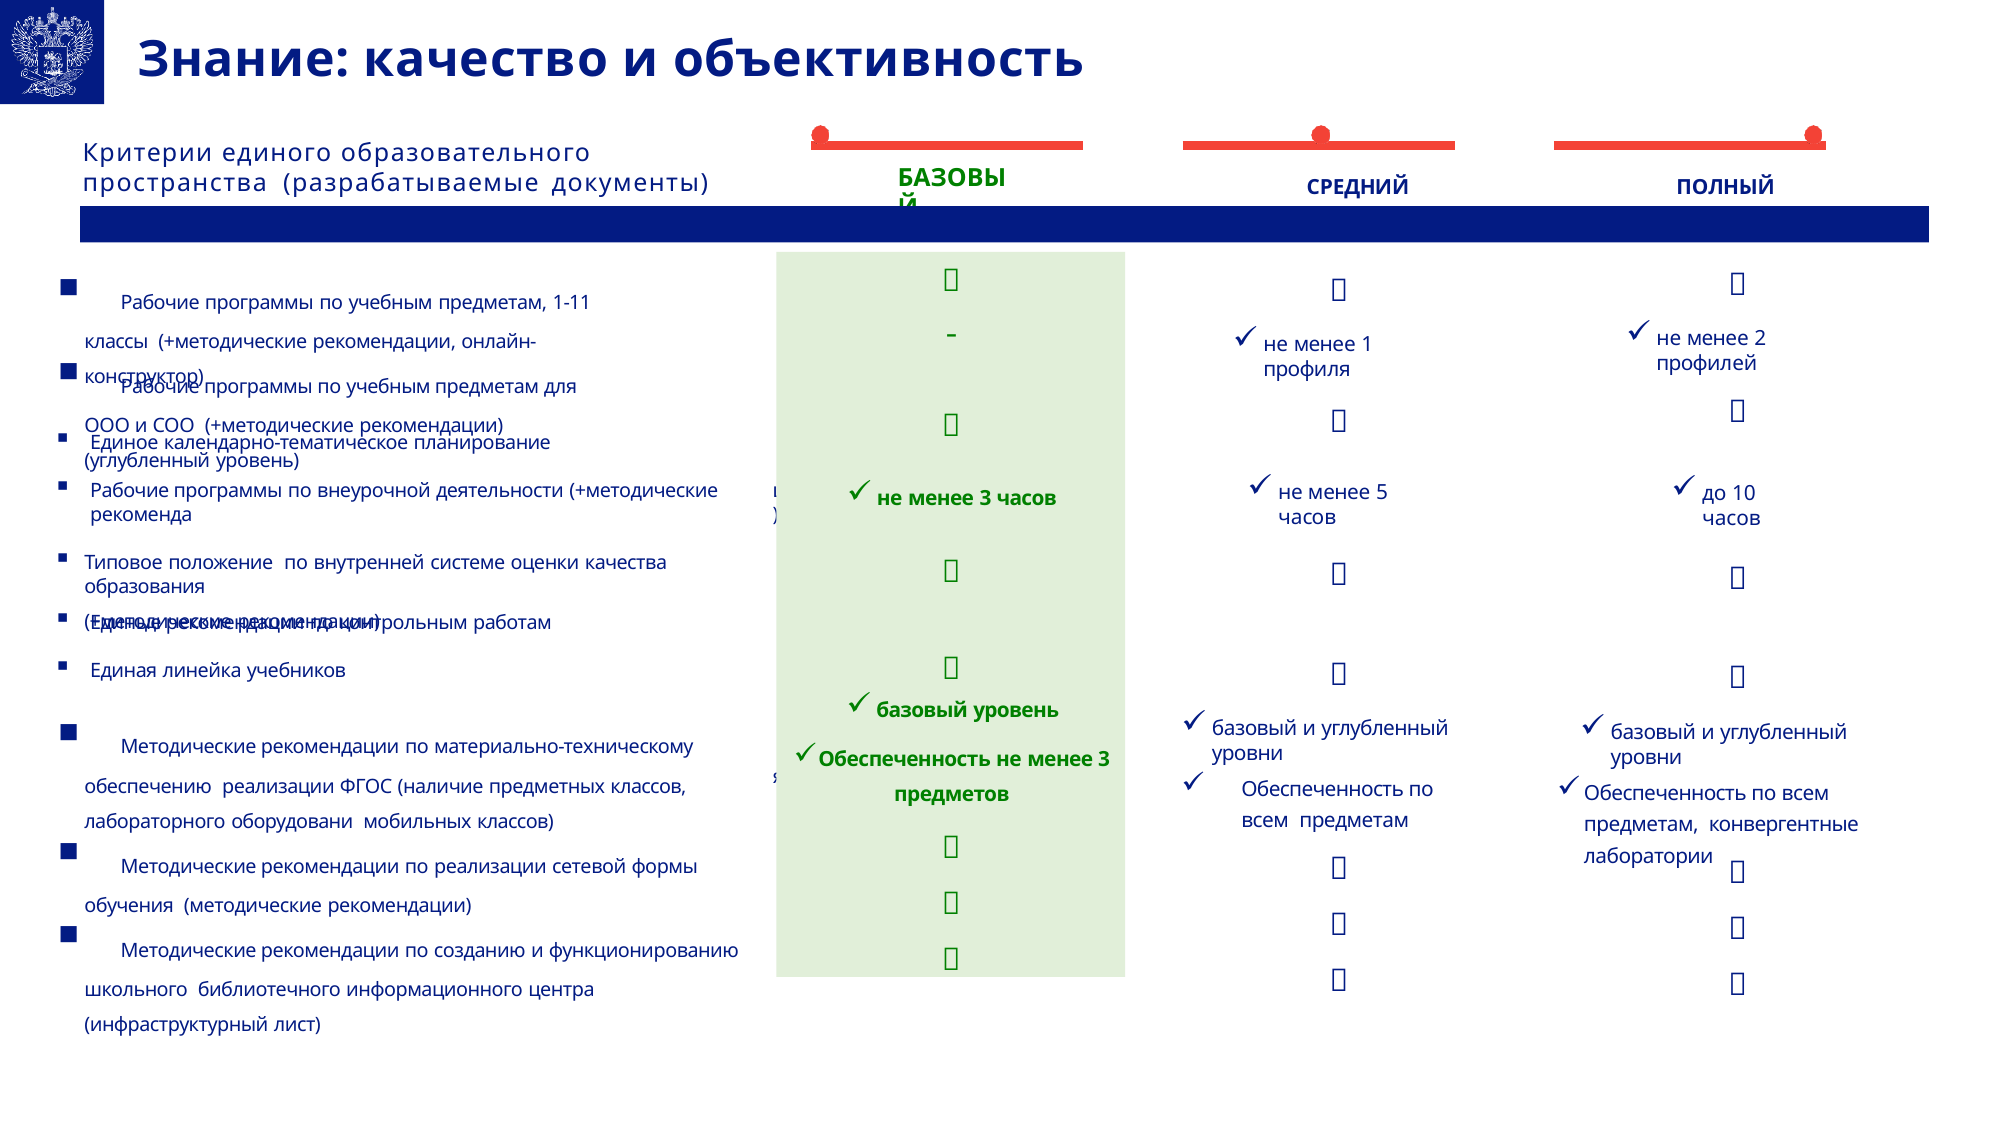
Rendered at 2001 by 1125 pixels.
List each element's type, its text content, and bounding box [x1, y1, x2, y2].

title Знание: качество и объективность [135, 23, 1172, 206]
text_box не менее 1 профиля [1232, 328, 1452, 381]
text_box базовый и углубленный уровни Обеспеченность по всем предметам [1181, 702, 1503, 833]
text_box    [1327, 827, 1357, 998]
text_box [1182, 125, 1455, 151]
text_box Единые рекомендации по контрольным работам Единая линейка учебников Методические рекомендации по материально-техническому обеспечению реализации ФГОС (наличие предметных классов, лабораторного оборудовани мобильных классов) [54, 598, 776, 833]
text_box до 10 часов [1669, 477, 1813, 530]
text_box  [1327, 552, 1357, 592]
text_box  [1726, 555, 1756, 596]
picture [11, 7, 93, 97]
text_box Методические рекомендации по созданию и функционированию школьного библиотечного информационного центра (инфраструктурный лист) [54, 894, 768, 1036]
text_box  [1726, 389, 1756, 429]
text_box ции) я, [772, 477, 776, 598]
text_box  [1329, 267, 1355, 308]
text_box  [1327, 399, 1357, 439]
text_box Рабочие программы по учебным предметам для ООО и СОО (+методические рекомендации) (углубленный уровень) [54, 331, 623, 418]
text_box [1553, 125, 1827, 151]
text_box  –  не менее 3 часов   базовый уровень Обеспеченность не менее 3 предметов    [776, 251, 1126, 977]
text_box базовый и углубленный уровни Обеспеченность по всем предметам, конвергентные лаборатории [1557, 706, 1923, 868]
text_box Критерии единого образовательного пространства (разрабатываемые документы) [80, 134, 753, 197]
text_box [810, 125, 1084, 151]
text_box СРЕДНИЙ [1304, 171, 1411, 199]
text_box  [1329, 651, 1355, 692]
text_box  [1728, 261, 1753, 302]
text_box БАЗОВЫЙ [895, 159, 1027, 206]
text_box Методические рекомендации по реализации сетевой формы обучения (методические рекомендации) [54, 811, 713, 894]
text_box не менее 5 часов [1245, 476, 1439, 529]
text_box Единое календарно-тематическое планирование Рабочие программы по внеурочной деятельности (+методические рекоменда Типовое положение по внутренней системе оценки качества образования (+методические рекомендации) [54, 418, 776, 598]
text_box не менее 2 профилей [1625, 322, 1856, 375]
text_box ПОЛНЫЙ [1674, 171, 1776, 199]
text_box  [1728, 655, 1753, 696]
text_box    [1726, 831, 1756, 1002]
text_box Рабочие программы по учебным предметам, 1-11 классы (+методические рекомендации, онлайн-конструктор) [54, 248, 594, 331]
text_box [80, 206, 1929, 243]
